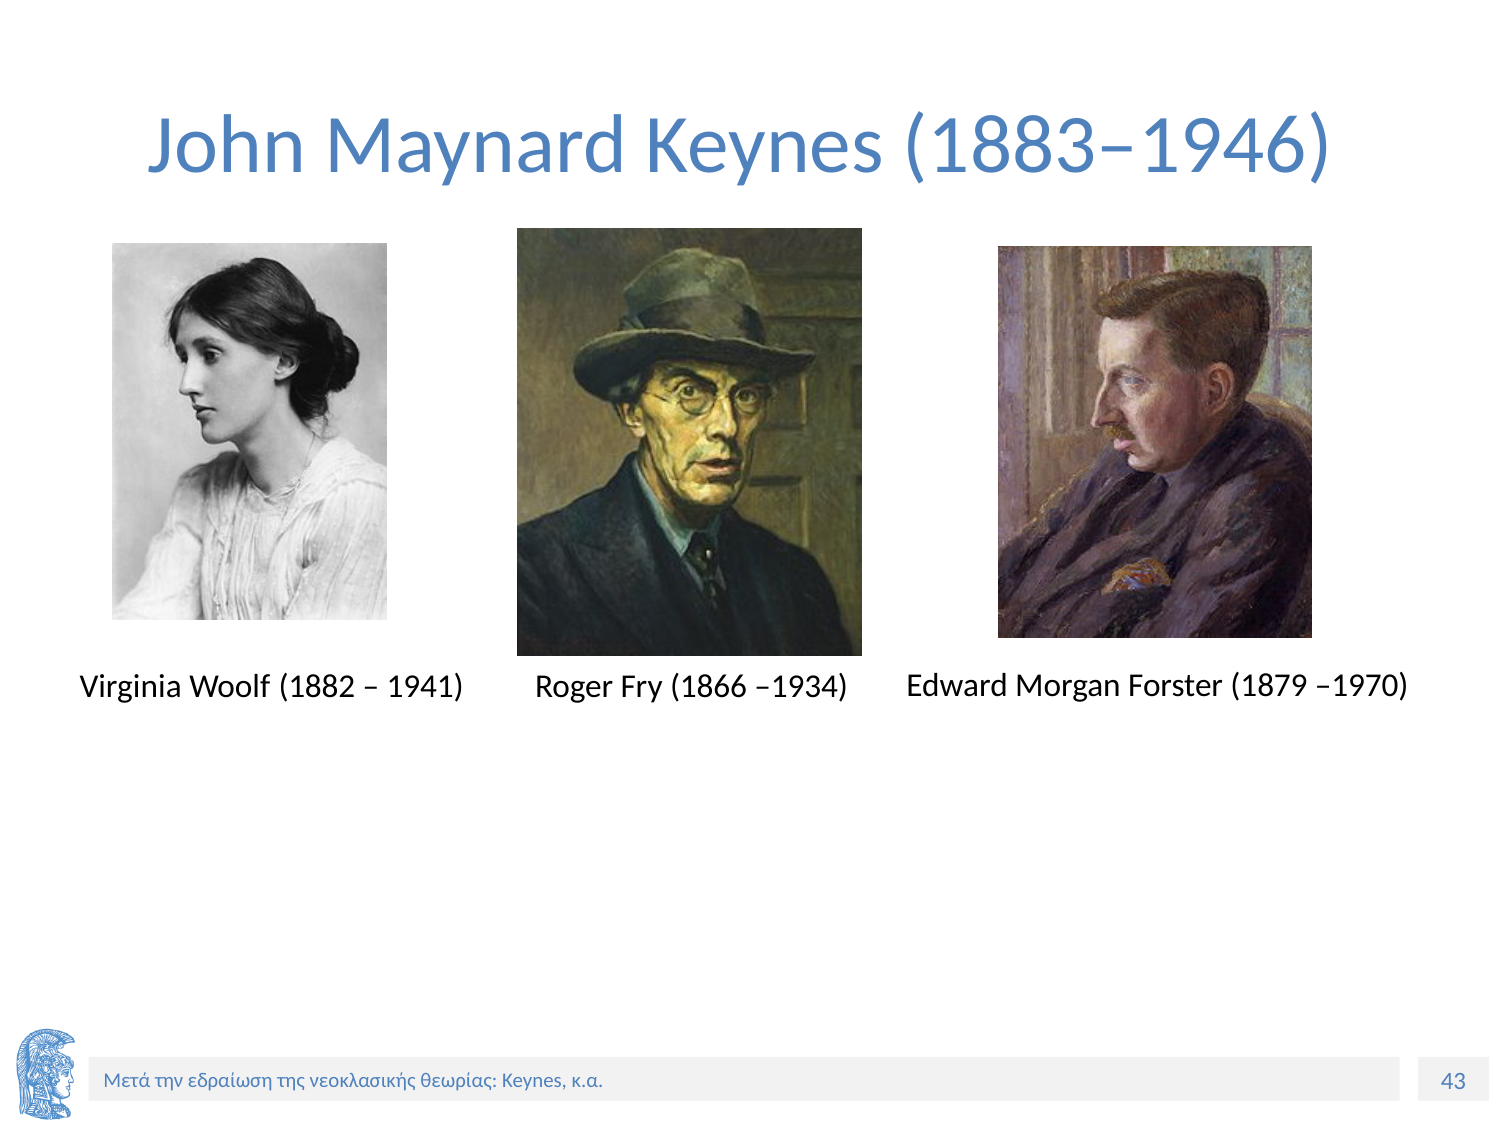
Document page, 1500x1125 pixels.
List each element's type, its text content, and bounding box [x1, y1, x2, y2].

picture [998, 246, 1312, 638]
text_box Virginia Woolf (1882 – 1941) [64, 656, 520, 712]
picture [111, 243, 388, 620]
picture [517, 228, 862, 656]
text_box Roger Fry (1866 –1934) [520, 656, 875, 712]
text_box Edward Morgan Forster (1879 –1970) [891, 655, 1456, 710]
picture [9, 1025, 81, 1120]
title John Maynard Keynes (1883–1946) [75, 45, 1425, 233]
